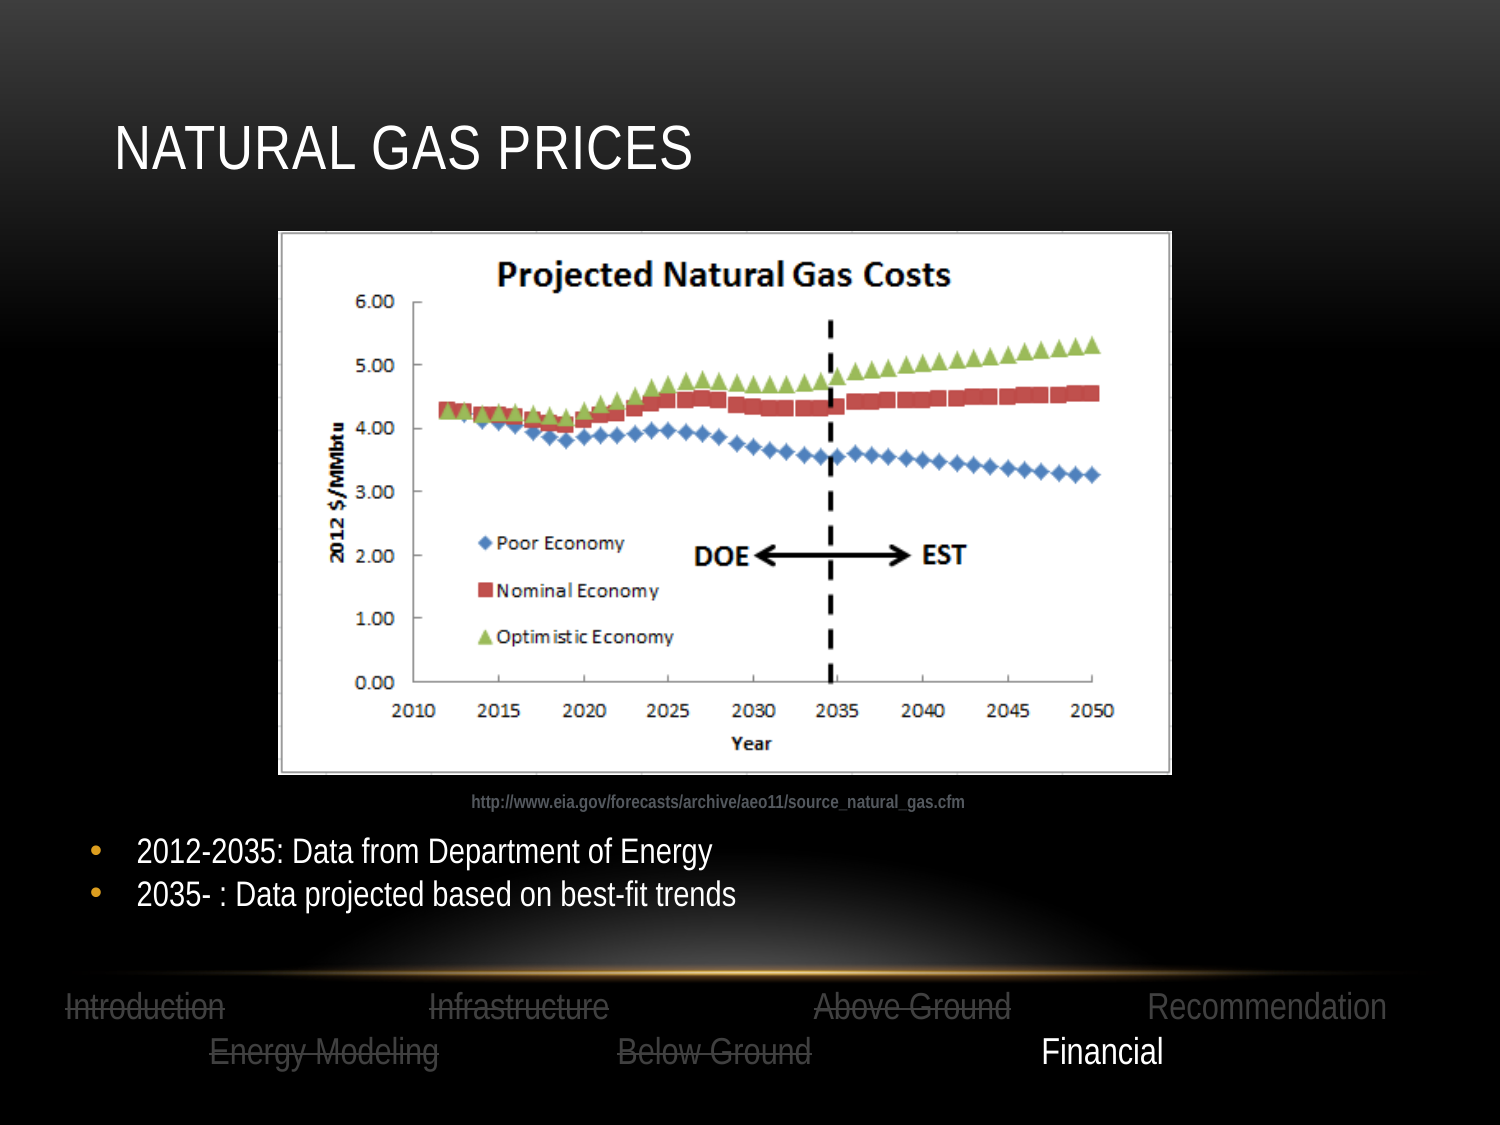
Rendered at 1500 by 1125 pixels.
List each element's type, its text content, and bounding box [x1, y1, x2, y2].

picture [0, 0, 1500, 1125]
text_box Introduction Infrastructure Above Ground Recommendation Energy Modeling Below Ground Financial [50, 974, 1425, 1080]
text_box 2012-2035: Data from Department of Energy 2035- : Data projected based on best-fit trends [74, 821, 1275, 921]
title Natural Gas Prices [99, 1, 1400, 190]
text_box http://www.eia.gov/forecasts/archive/aeo11/source_natural_gas.cfm [456, 789, 994, 820]
